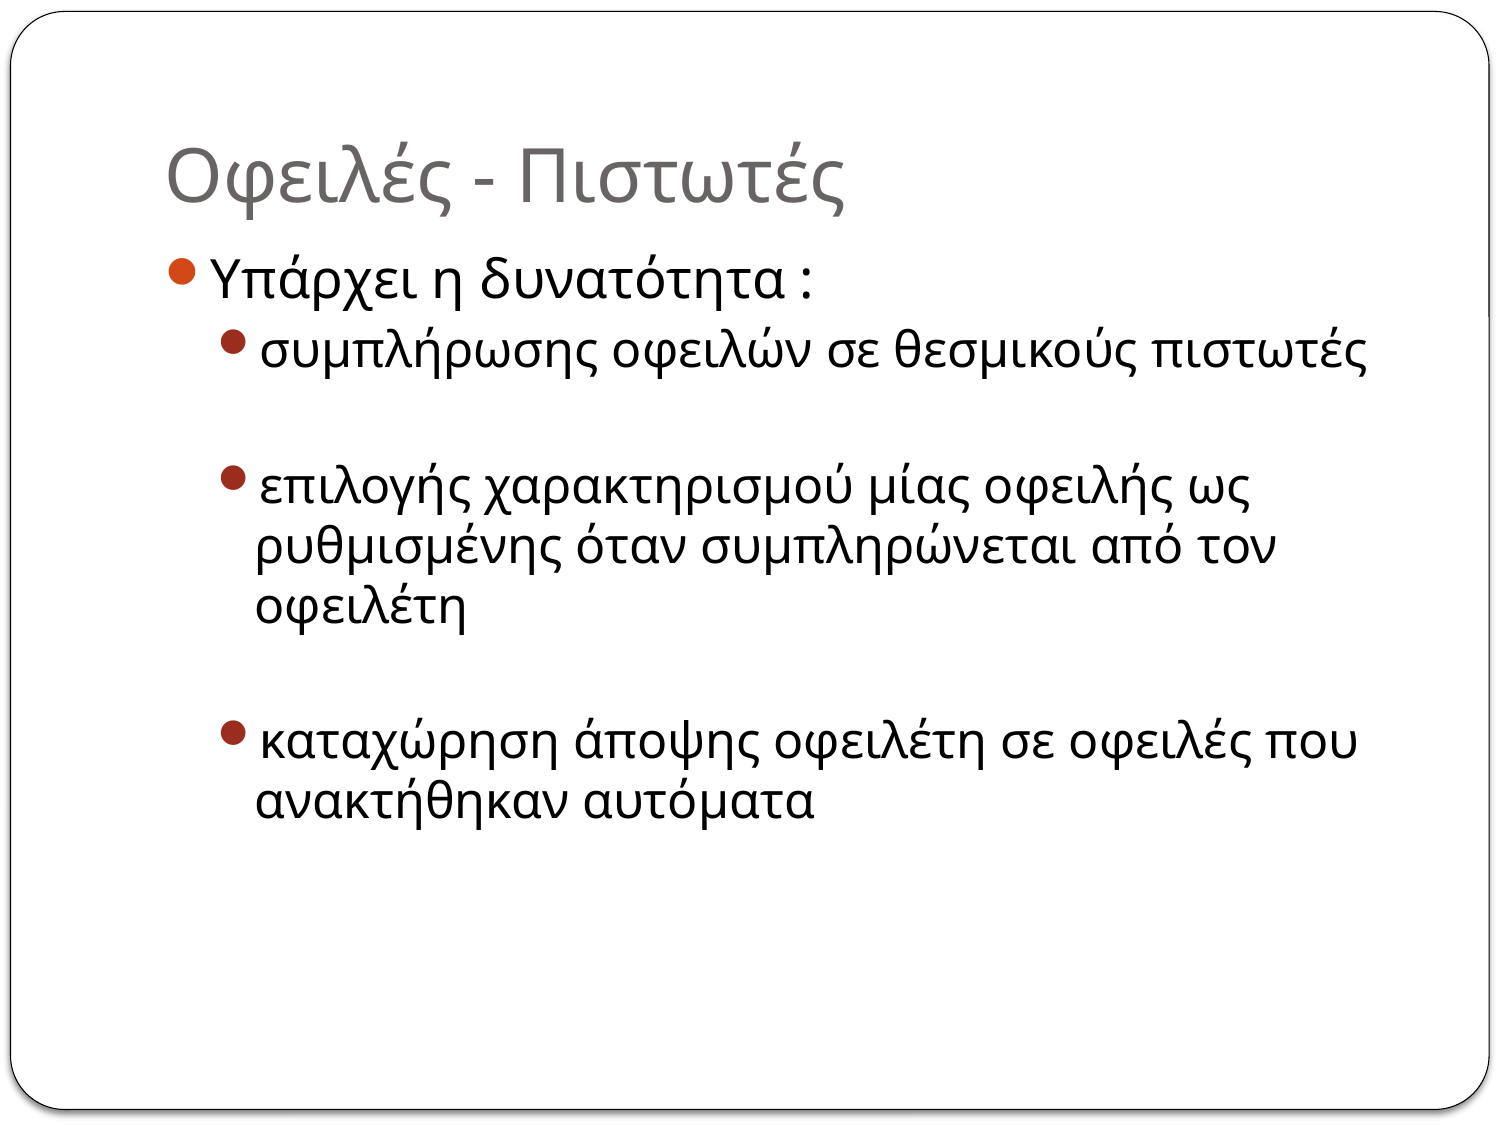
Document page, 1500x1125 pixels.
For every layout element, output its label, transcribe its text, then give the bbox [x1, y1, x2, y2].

list Υπάρχει η δυνατότητα : συμπλήρωσης οφειλών σε θεσμικούς πιστωτές επιλογής χαρακτηρισμού μίας οφειλής ως ρυθμισμένης όταν συμπληρώνεται από τον οφειλέτη καταχώρηση άποψης οφειλέτη σε οφειλές που ανακτήθηκαν αυτόματα [150, 237, 1425, 988]
title Οφειλές - Πιστωτές [150, 45, 1425, 233]
